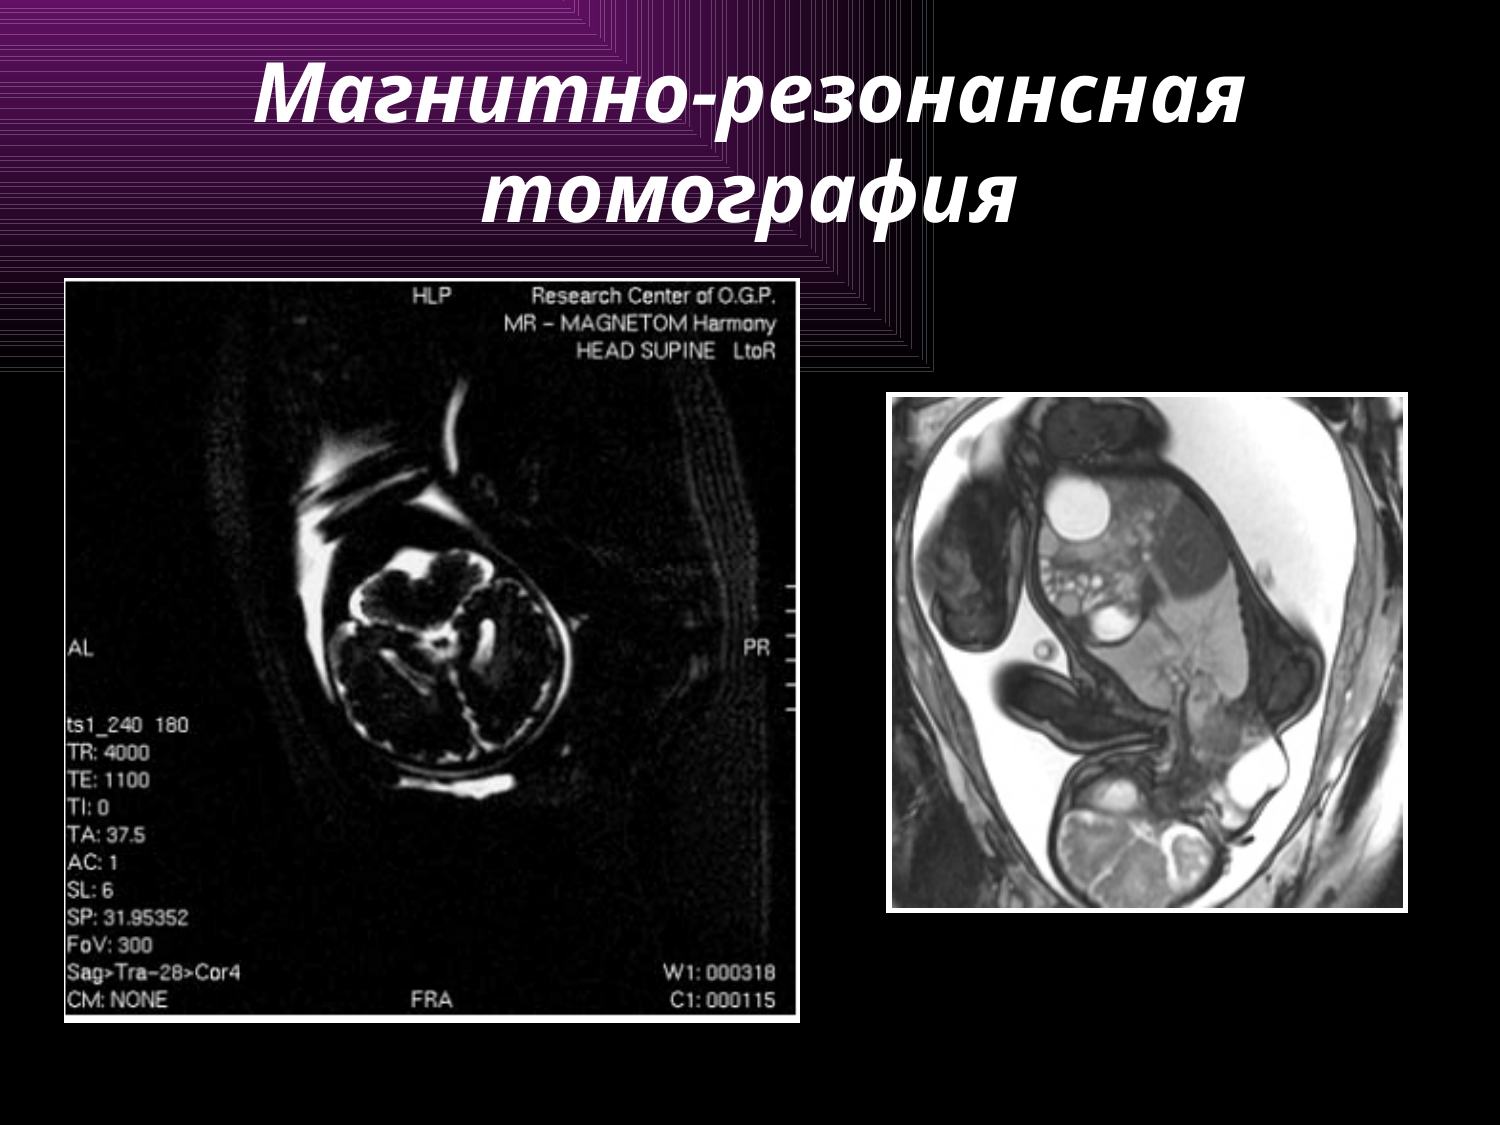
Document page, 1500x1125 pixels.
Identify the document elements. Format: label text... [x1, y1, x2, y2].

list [64, 278, 800, 1024]
title Магнитно-резонансная томография [74, 45, 1426, 234]
picture [891, 396, 1404, 909]
